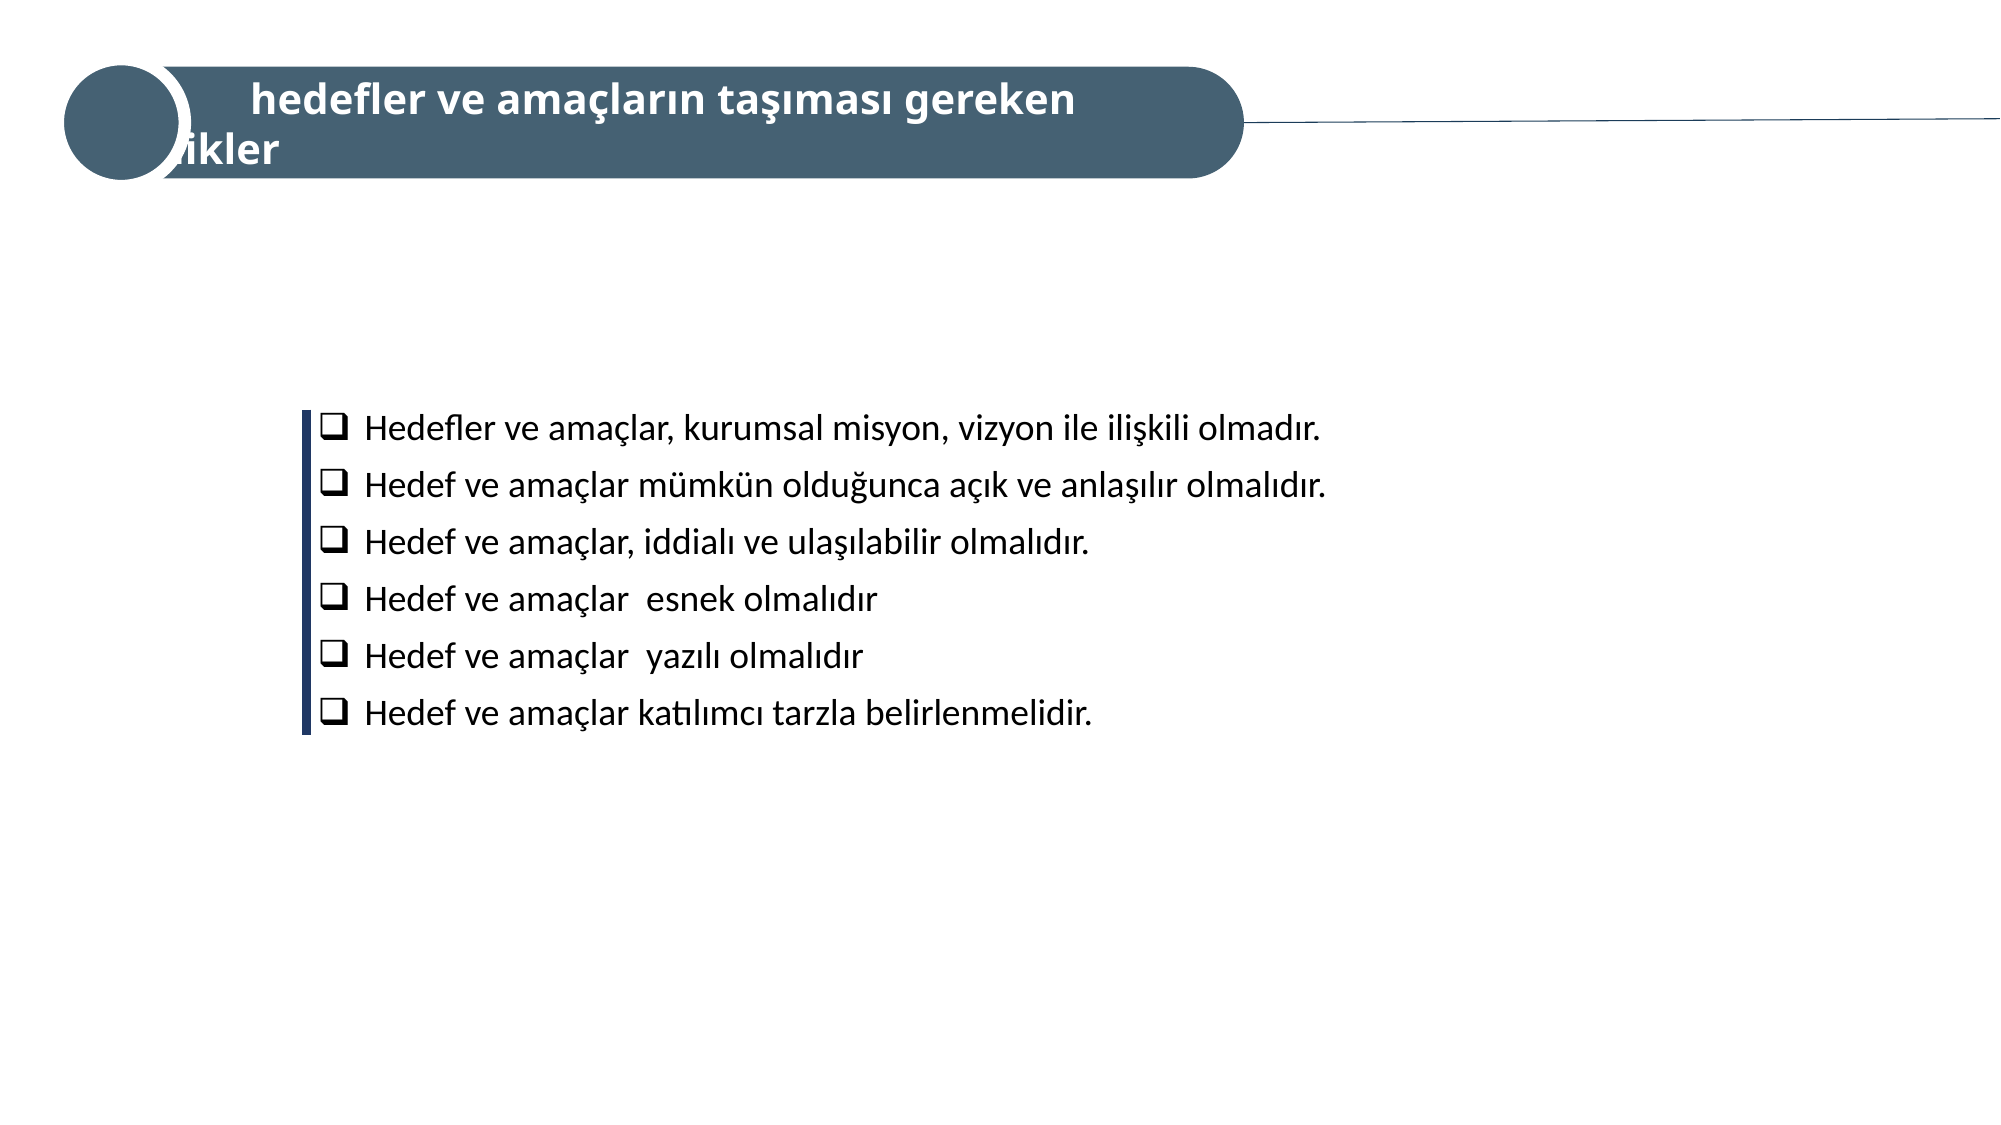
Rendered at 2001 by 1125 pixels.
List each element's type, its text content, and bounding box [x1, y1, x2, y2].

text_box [1243, 118, 2000, 123]
text_box [56, 58, 186, 188]
text_box hedefler ve amaçların taşıması gereken özellikler [153, 65, 1245, 180]
table_header Hedefler ve amaçlar, kurumsal misyon, vizyon ile ilişkili olmadır. Hedef ve amaçlar mümkün olduğunca açık ve anlaşılır olmalıdır. Hedef ve amaçlar, iddialı ve ulaşılabilir olmalıdır. Hedef ve amaçlar esnek olmalıdır Hedef ve amaçlar yazılı olmalıdır Hedef ve amaçlar katılımcı tarzla belirlenmelidir. [311, 410, 1933, 735]
